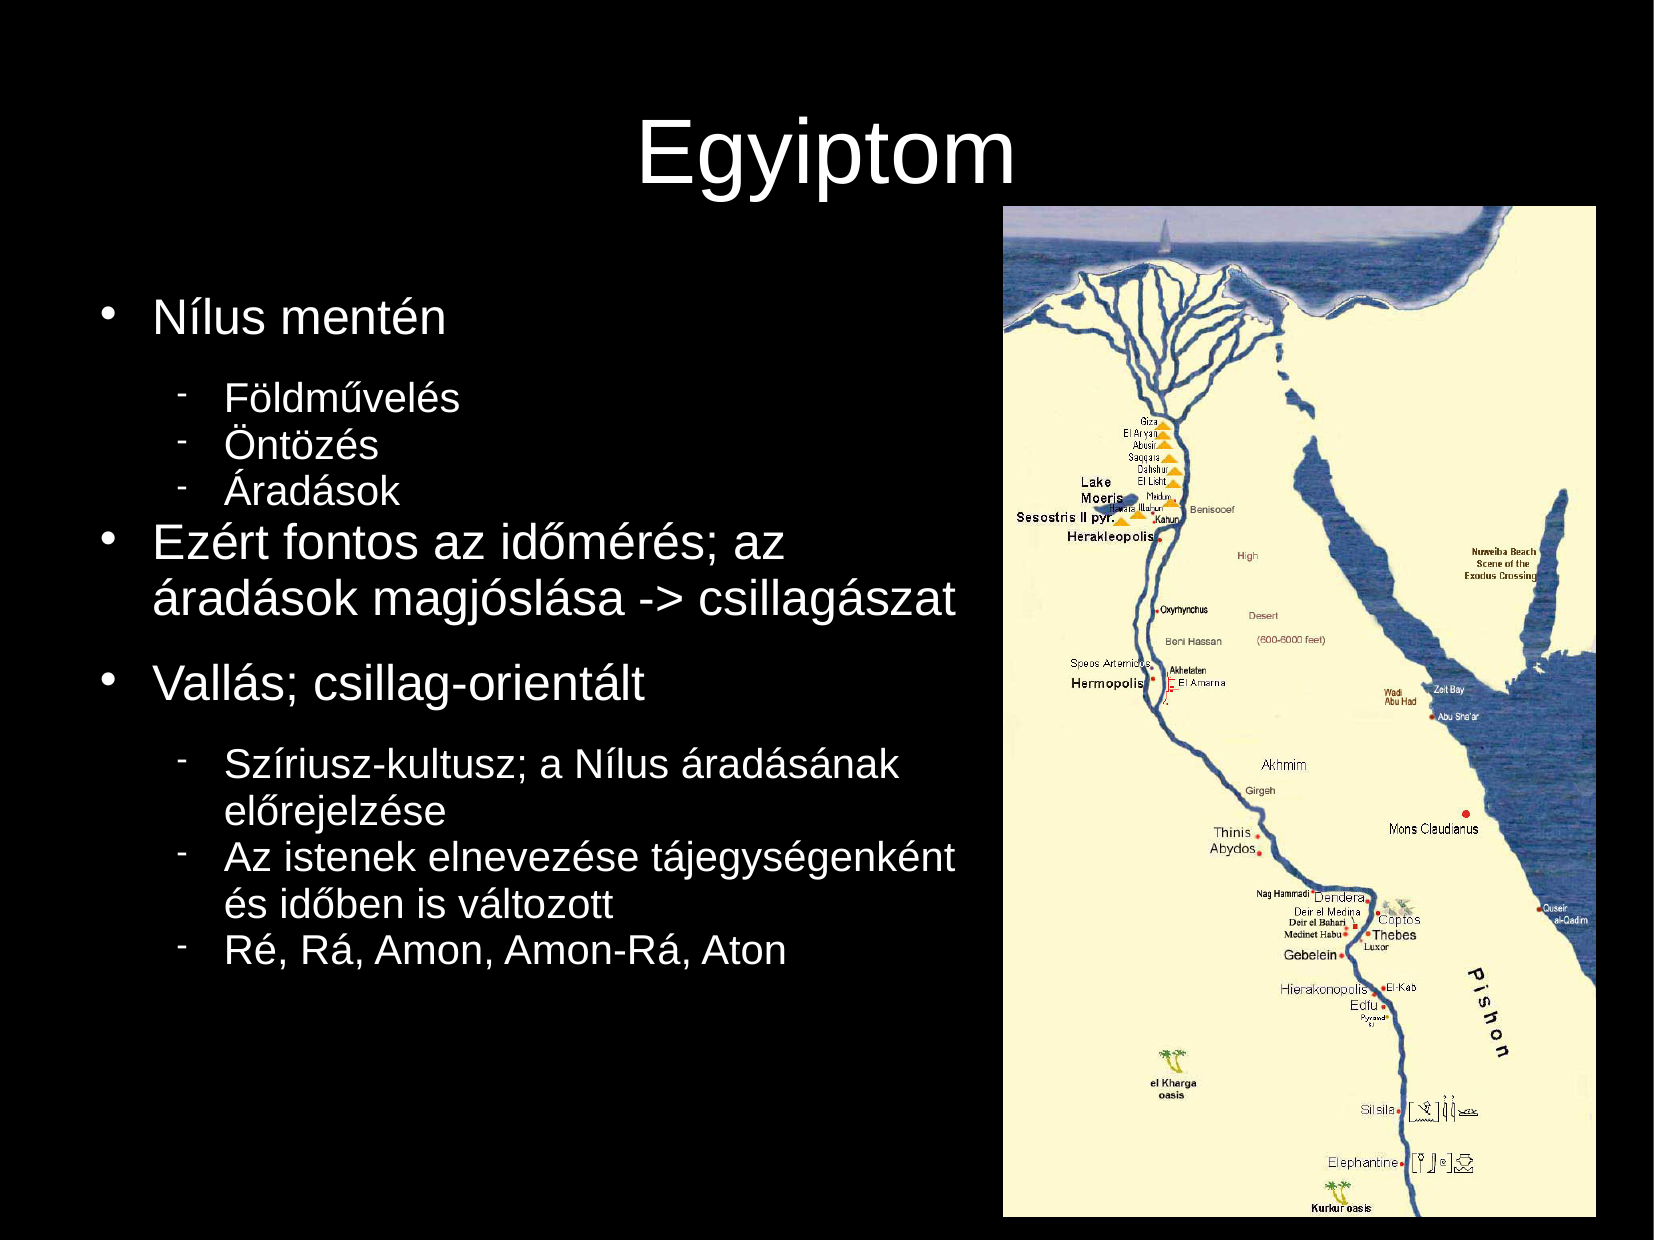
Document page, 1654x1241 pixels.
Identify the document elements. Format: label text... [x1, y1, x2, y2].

title Egyiptom [82, 49, 1571, 257]
list Nílus mentén Földművelés Öntözés Áradások Ezért fontos az időmérés; az áradások magjóslása -> csillagászat Vallás; csillag-orientált Szíriusz-kultusz; a Nílus áradásának előrejelzése Az istenek elnevezése tájegységenként és időben is változott Ré, Rá, Amon, Amon-Rá, Aton [82, 290, 975, 1109]
picture [1003, 206, 1596, 1217]
